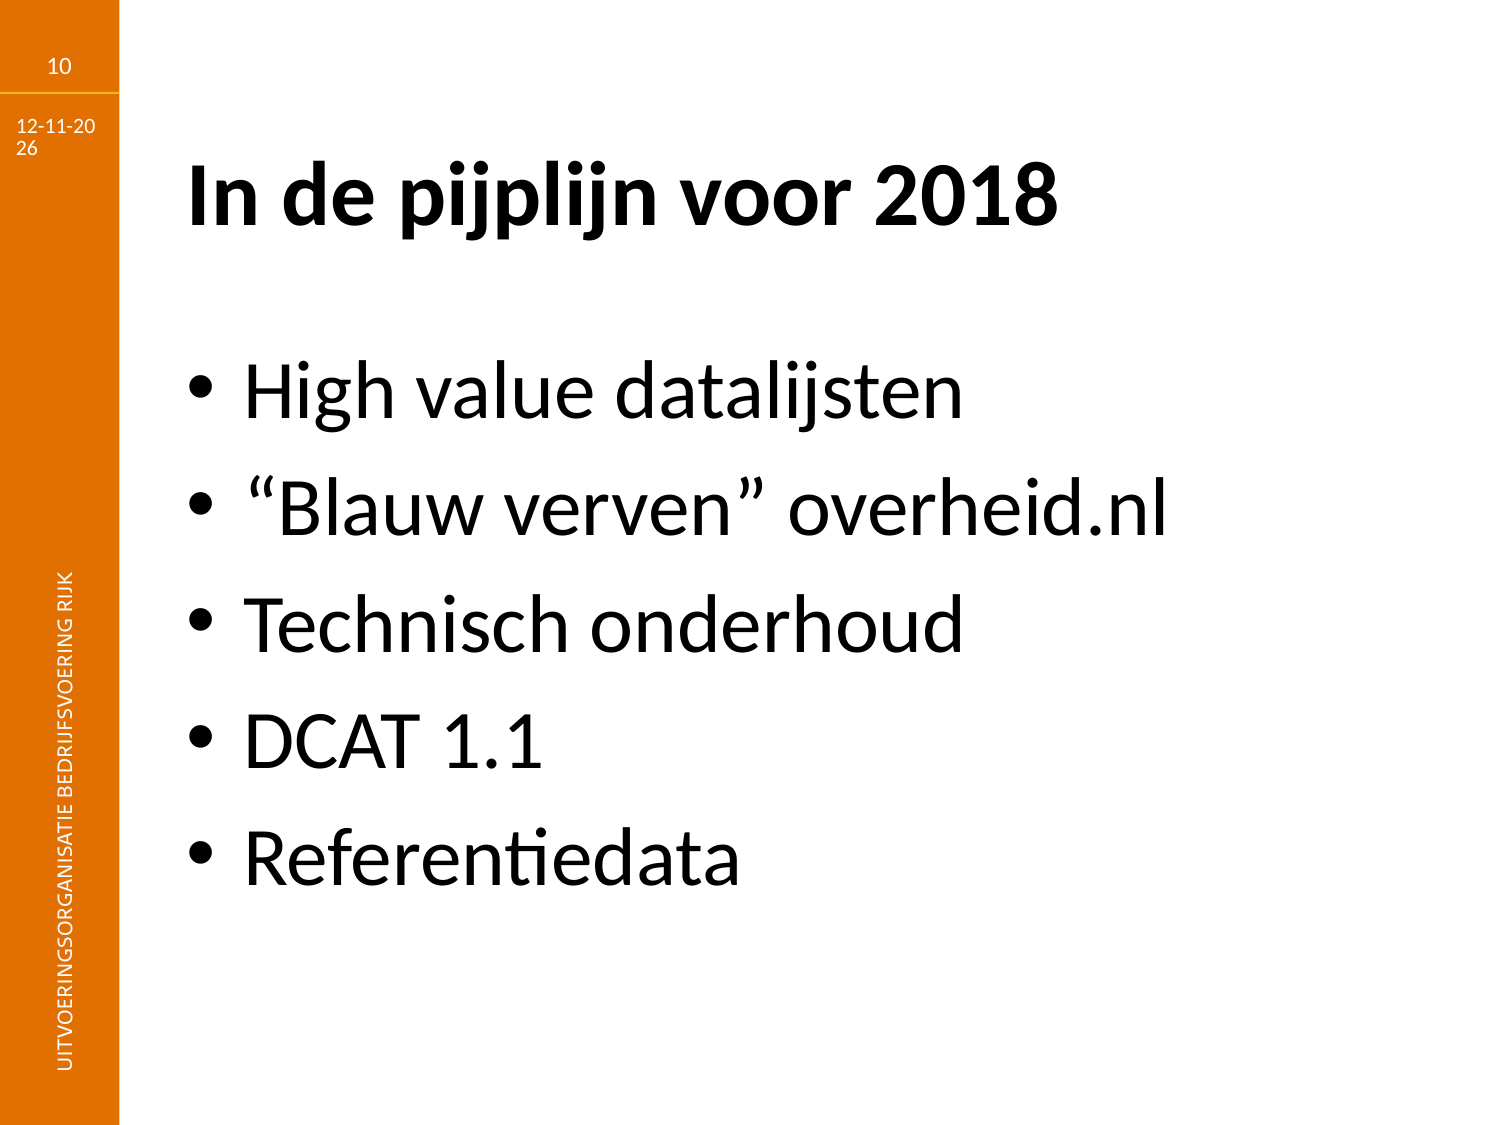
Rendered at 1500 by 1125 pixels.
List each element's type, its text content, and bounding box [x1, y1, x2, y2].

list High value datalijsten “Blauw verven” overheid.nl Technisch onderhoud DCAT 1.1 Referentiedata [171, 328, 1453, 1005]
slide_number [0, 95, 119, 155]
title In de pijplijn voor 2018 [171, 94, 1425, 283]
slide_number 10 [0, 34, 119, 95]
picture [0, 0, 1500, 1125]
